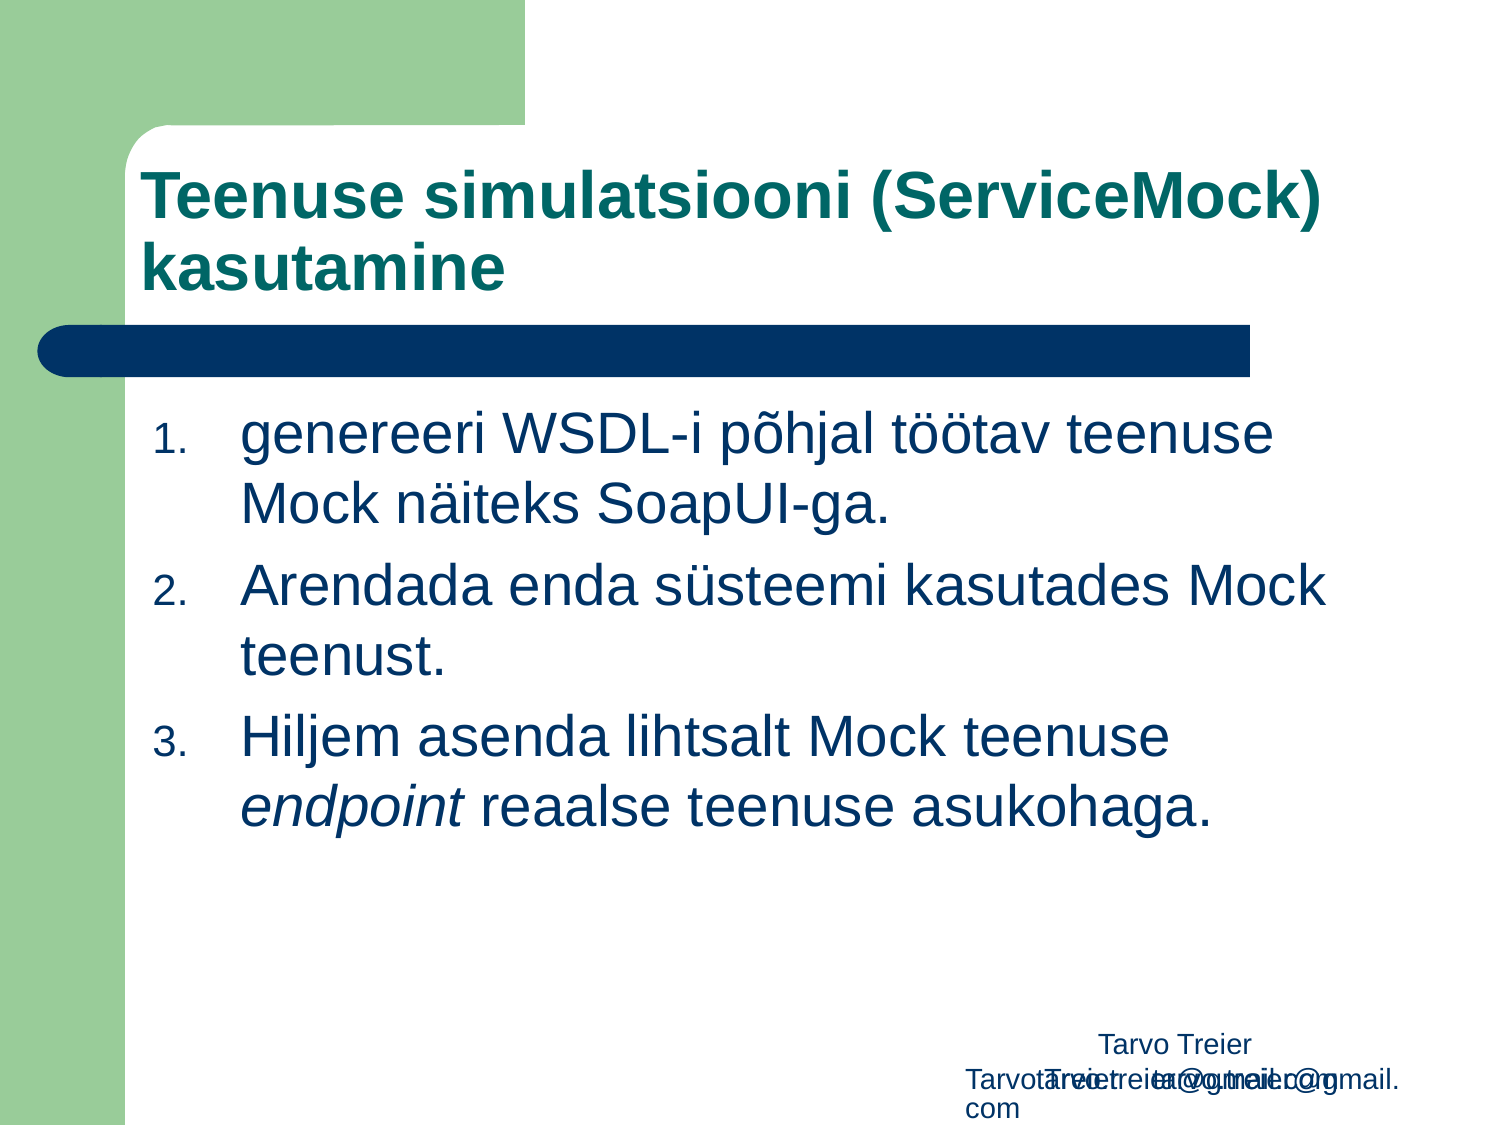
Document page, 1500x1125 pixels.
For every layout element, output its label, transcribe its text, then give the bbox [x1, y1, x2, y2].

list genereeri WSDL-i põhjal töötav teenuse Mock näiteks SoapUI-ga. Arendada enda süsteemi kasutades Mock teenust. Hiljem asenda lihtsalt Mock teenuse endpoint reaalse teenuse asukohaga. [137, 387, 1400, 999]
title Teenuse simulatsiooni (ServiceMock) kasutamine [124, 124, 1426, 313]
text_box Tarvo Treier tarvo.treier@gmail.com [949, 1025, 1426, 1103]
